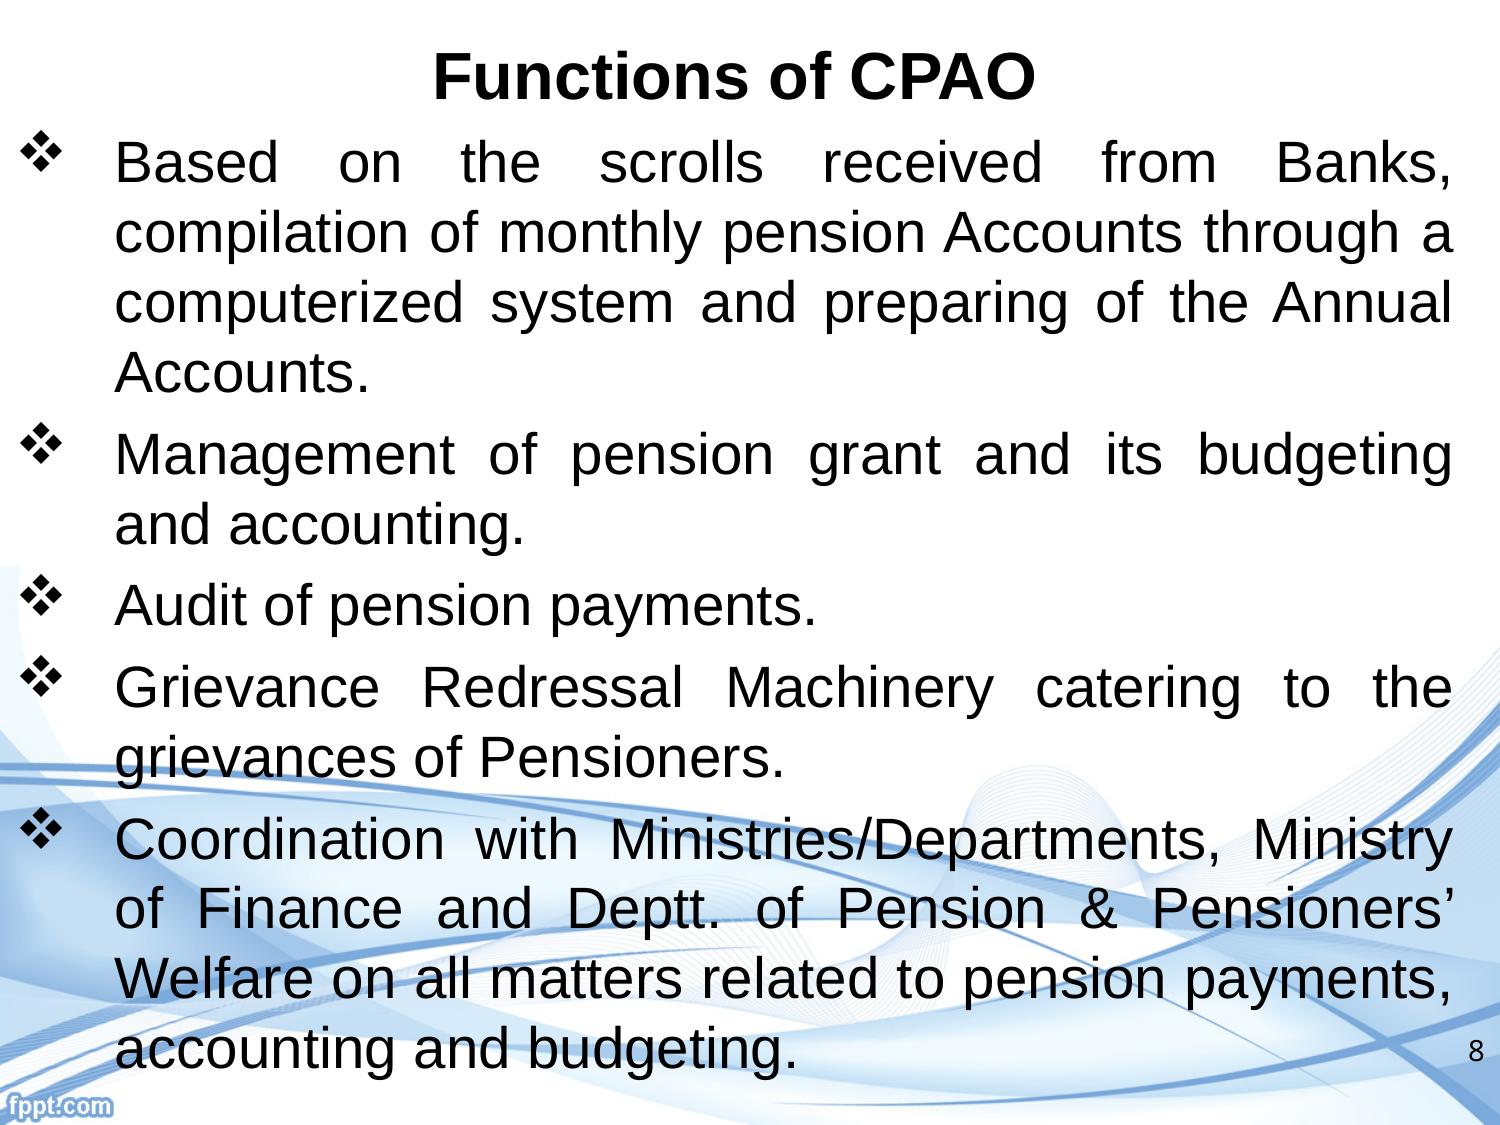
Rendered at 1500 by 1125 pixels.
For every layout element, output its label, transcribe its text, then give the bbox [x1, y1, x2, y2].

subtitle Functions of CPAO Based on the scrolls received from Banks, compilation of monthly pension Accounts through a computerized system and preparing of the Annual Accounts. Management of pension grant and its budgeting and accounting. Audit of pension payments. Grievance Redressal Machinery catering to the grievances of Pensioners. Coordination with Ministries/Departments, Ministry of Finance and Deptt. of Pension & Pensioners’ Welfare on all matters related to pension payments, accounting and budgeting. [0, 24, 1471, 985]
slide_number 8 [1149, 1024, 1500, 1103]
picture [0, 0, 1500, 1125]
